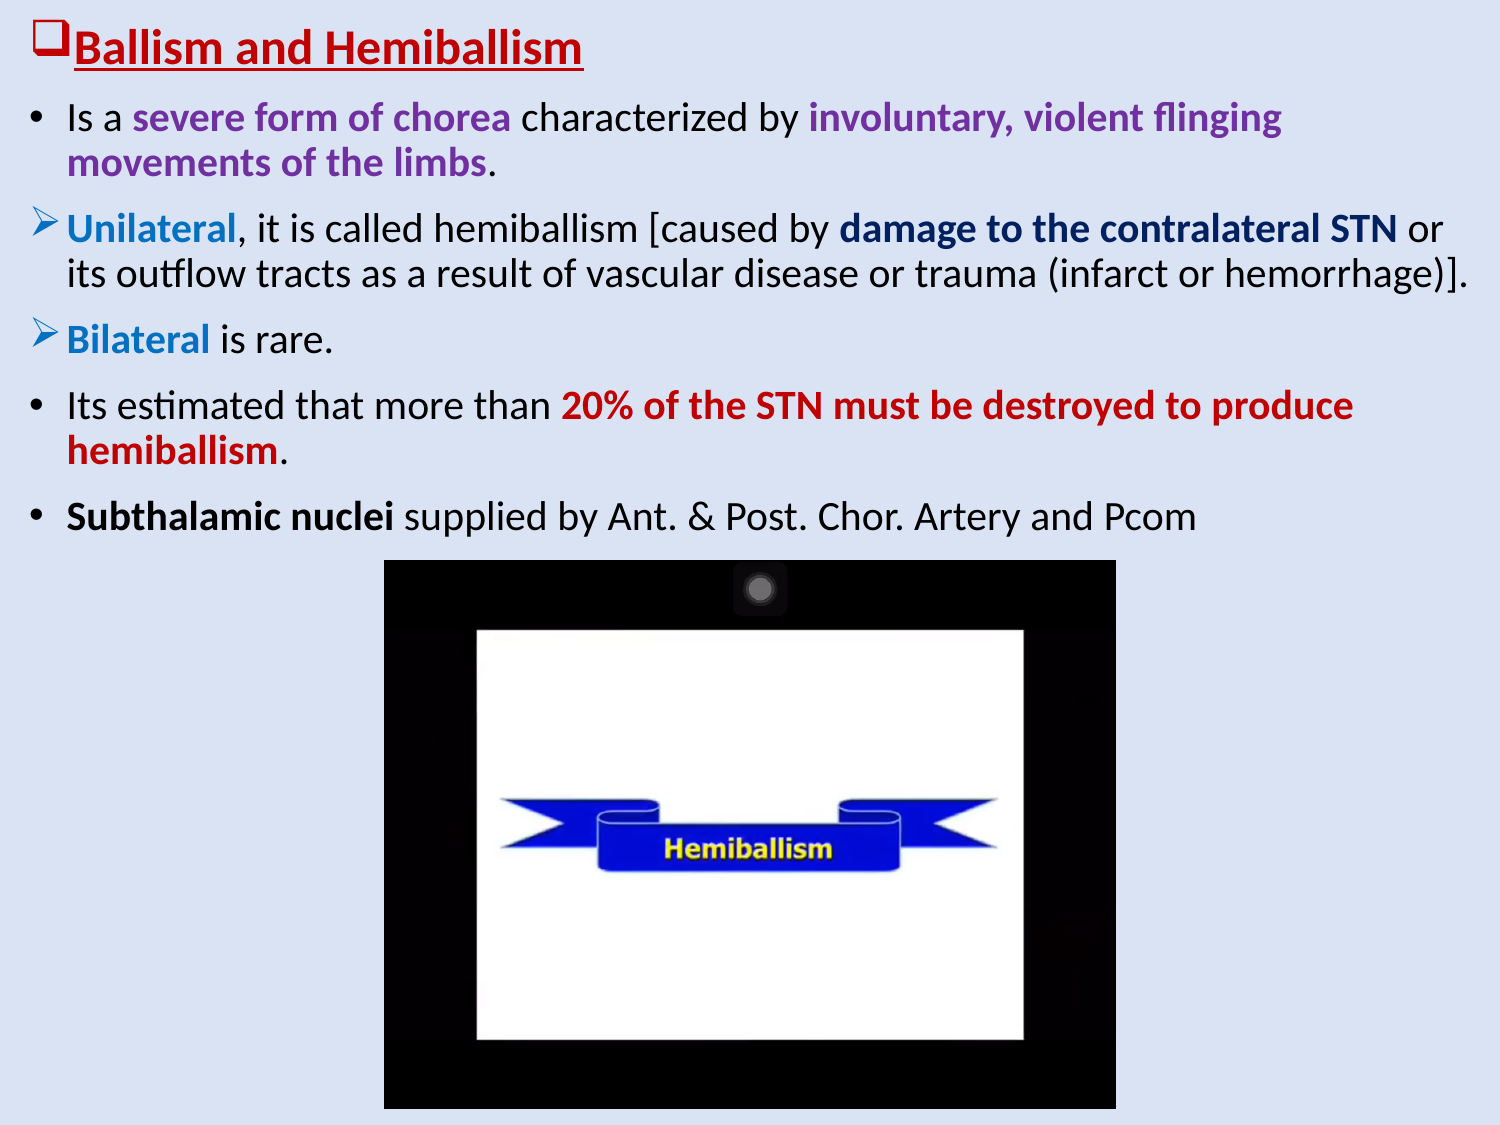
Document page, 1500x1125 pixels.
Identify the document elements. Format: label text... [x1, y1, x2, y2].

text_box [383, 560, 1117, 1110]
list Ballism and Hemiballism Is a severe form of chorea characterized by involuntary, violent flinging movements of the limbs. Unilateral, it is called hemiballism [caused by damage to the contralateral STN or its outflow tracts as a result of vascular disease or trauma (infarct or hemorrhage)]. Bilateral is rare. Its estimated that more than 20% of the STN must be destroyed to produce hemiballism. Subthalamic nuclei supplied by Ant. & Post. Chor. Artery and Pcom [14, 13, 1487, 1110]
